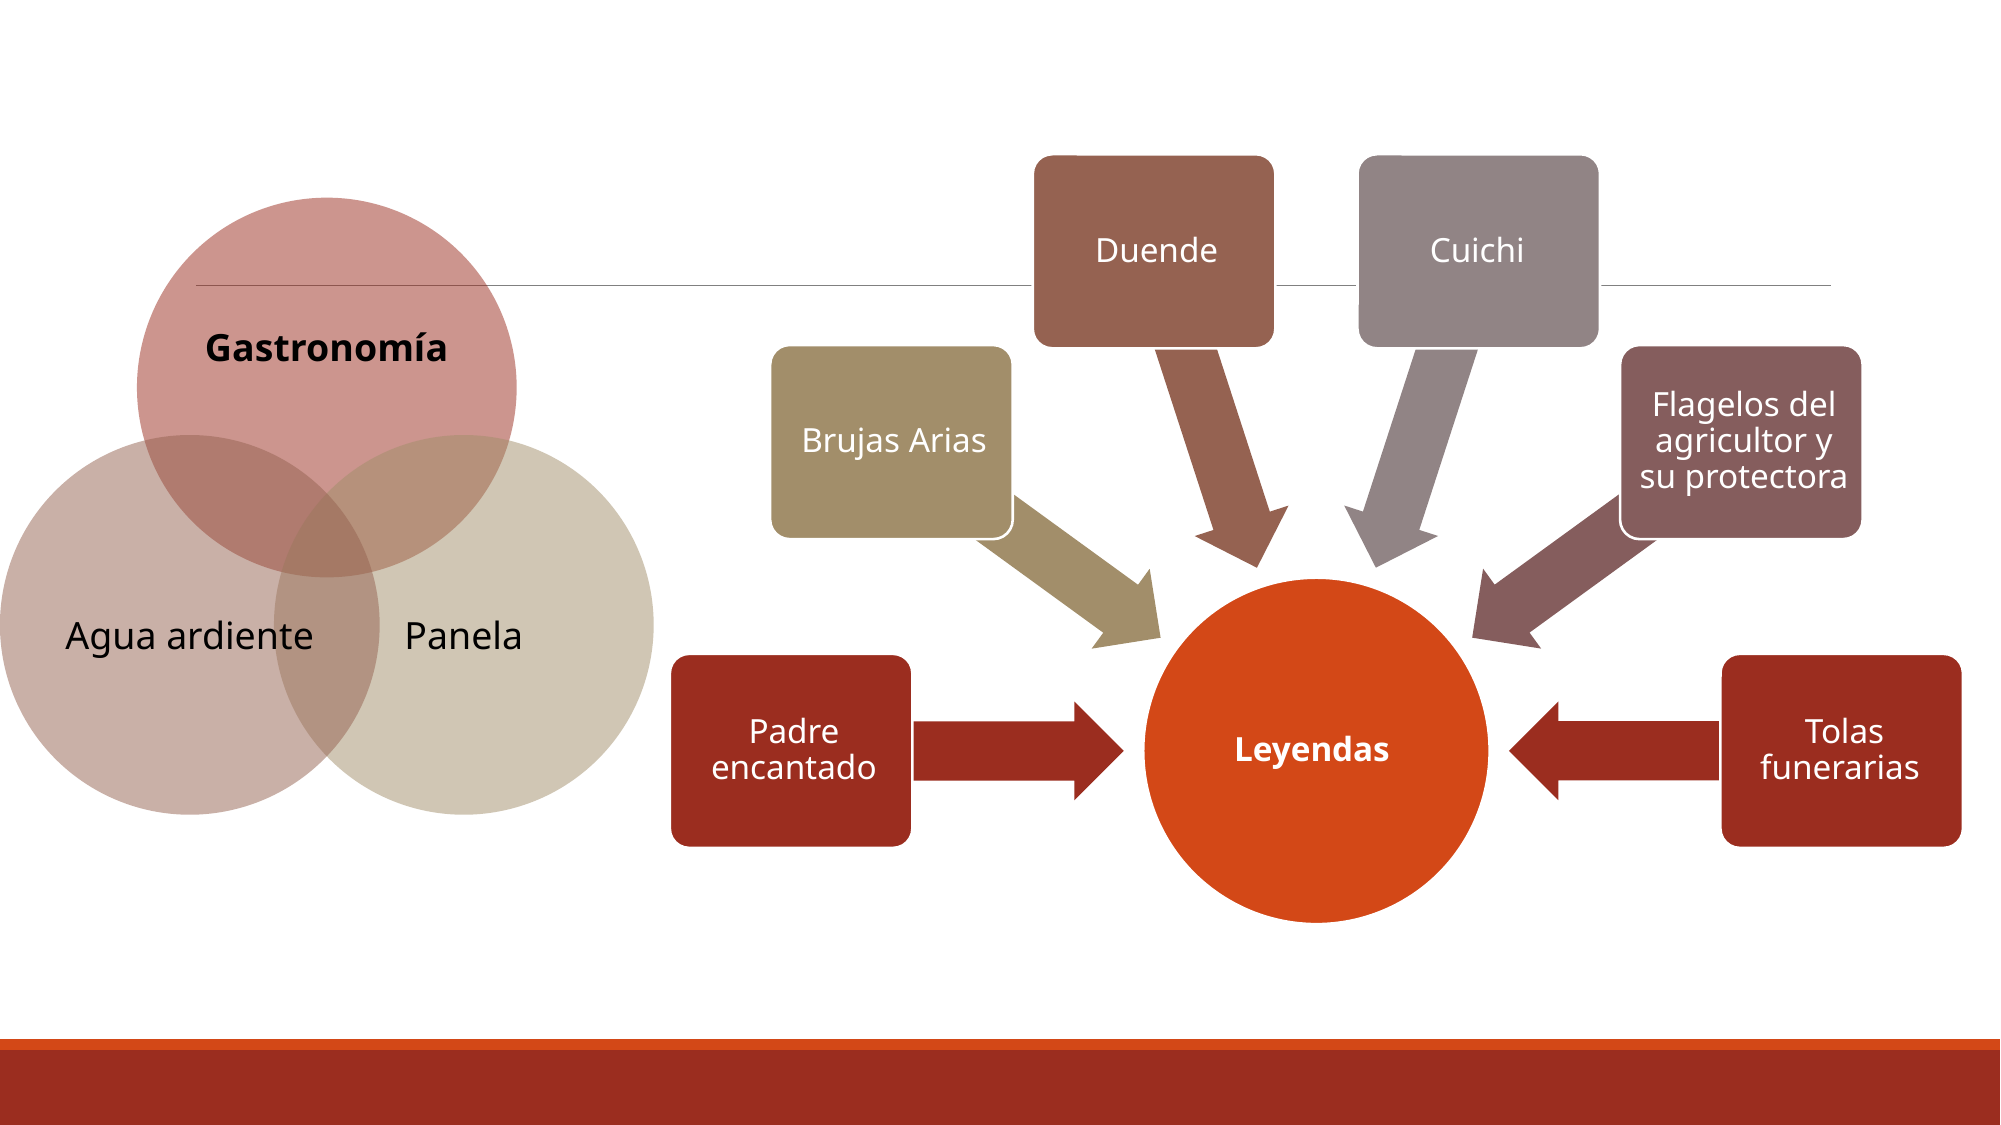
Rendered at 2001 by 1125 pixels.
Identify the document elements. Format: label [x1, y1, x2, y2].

list [0, 84, 655, 928]
text_box [669, 100, 1964, 978]
